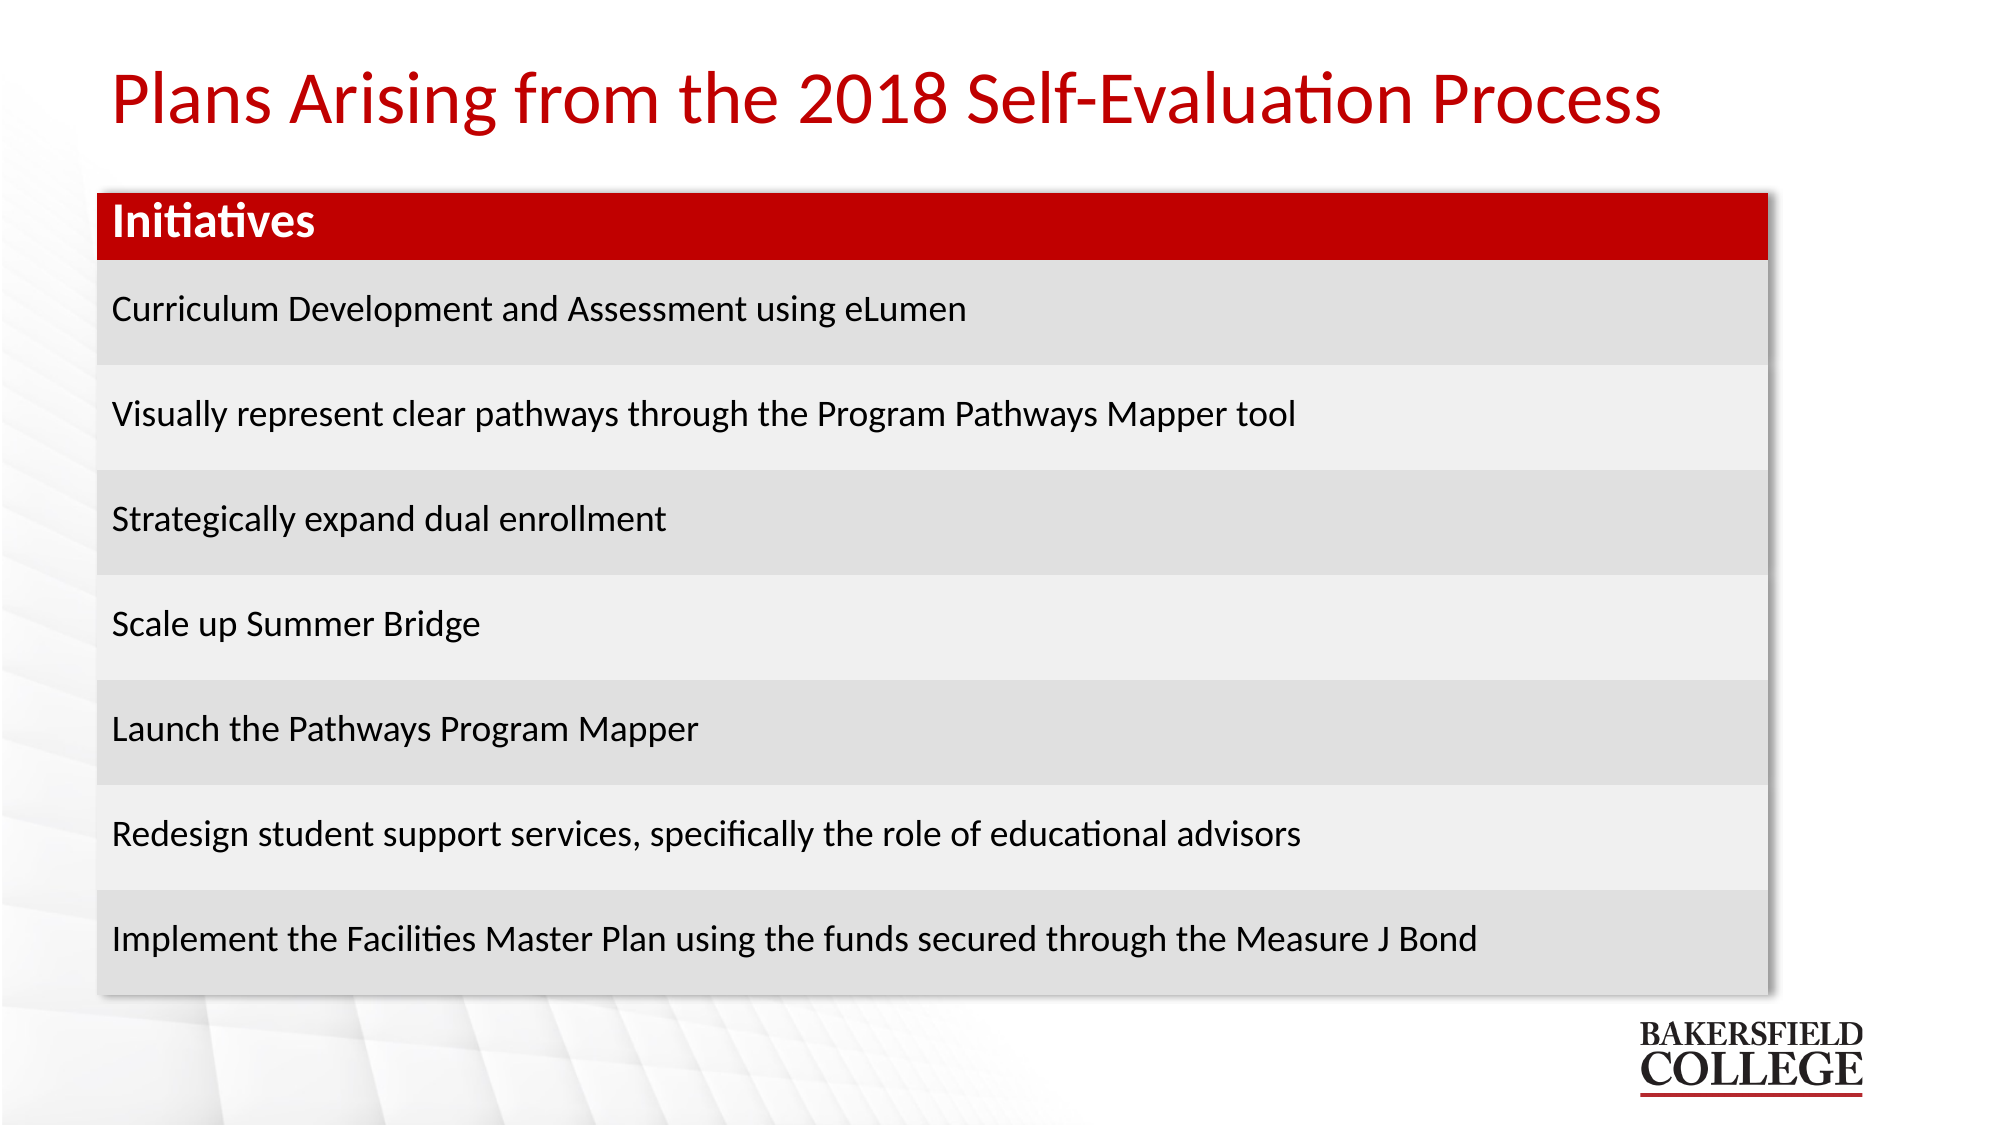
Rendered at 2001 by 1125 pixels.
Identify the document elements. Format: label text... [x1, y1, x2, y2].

table_cell Implement the Facilities Master Plan using the funds secured through the Measure J Bond [97, 890, 1768, 995]
picture [4, 2, 1997, 1125]
table_header Initiatives [97, 193, 1768, 260]
table_cell Redesign student support services, specifically the role of educational advisors [97, 785, 1768, 890]
table_cell Curriculum Development and Assessment using eLumen [97, 260, 1768, 365]
table_cell Visually represent clear pathways through the Program Pathways Mapper tool [97, 365, 1768, 470]
table_cell Scale up Summer Bridge [97, 575, 1768, 680]
table_cell Launch the Pathways Program Mapper [97, 680, 1768, 785]
table_cell Strategically expand dual enrollment [97, 470, 1768, 575]
title Plans Arising from the 2018 Self-Evaluation Process [96, 30, 1820, 168]
